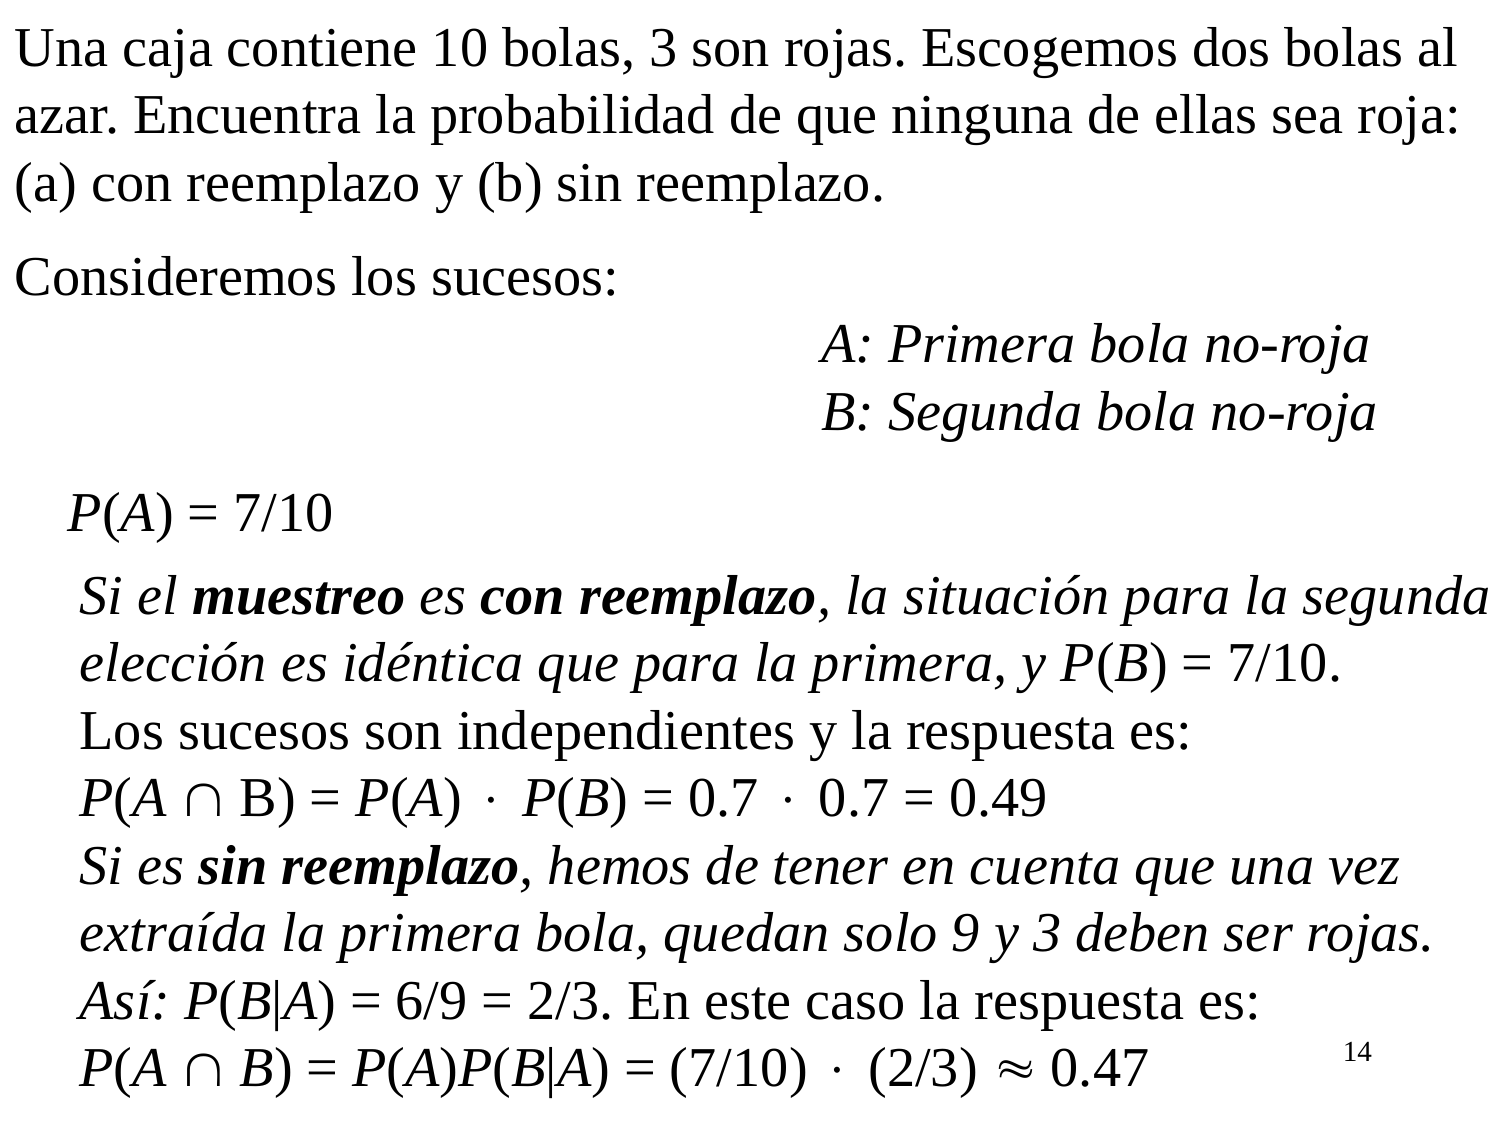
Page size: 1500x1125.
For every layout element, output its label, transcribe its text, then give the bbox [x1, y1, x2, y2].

text_box Consideremos los sucesos: A: Primera bola no-roja B: Segunda bola no-roja [0, 231, 1500, 449]
text_box Una caja contiene 10 bolas, 3 son rojas. Escogemos dos bolas al azar. Encuentra la probabilidad de que ninguna de ellas sea roja: (a) con reemplazo y (b) sin reemplazo. [0, 2, 1500, 220]
text_box P(A) = 7/10 [53, 467, 1500, 551]
text_box Si el muestreo es con reemplazo, la situación para la segunda elección es idéntica que para la primera, y P(B) = 7/10. Los sucesos son independientes y la respuesta es: P(A  B) = P(A)  P(B) = 0.7  0.7 = 0.49 Si es sin reemplazo, hemos de tener en cuenta que una vez extraída la primera bola, quedan solo 9 y 3 deben ser rojas. Así: P(B|A) = 6/9 = 2/3. En este caso la respuesta es: P(A  B) = P(A)P(B|A) = (7/10)  (2/3)  0.47 [65, 550, 1500, 1125]
